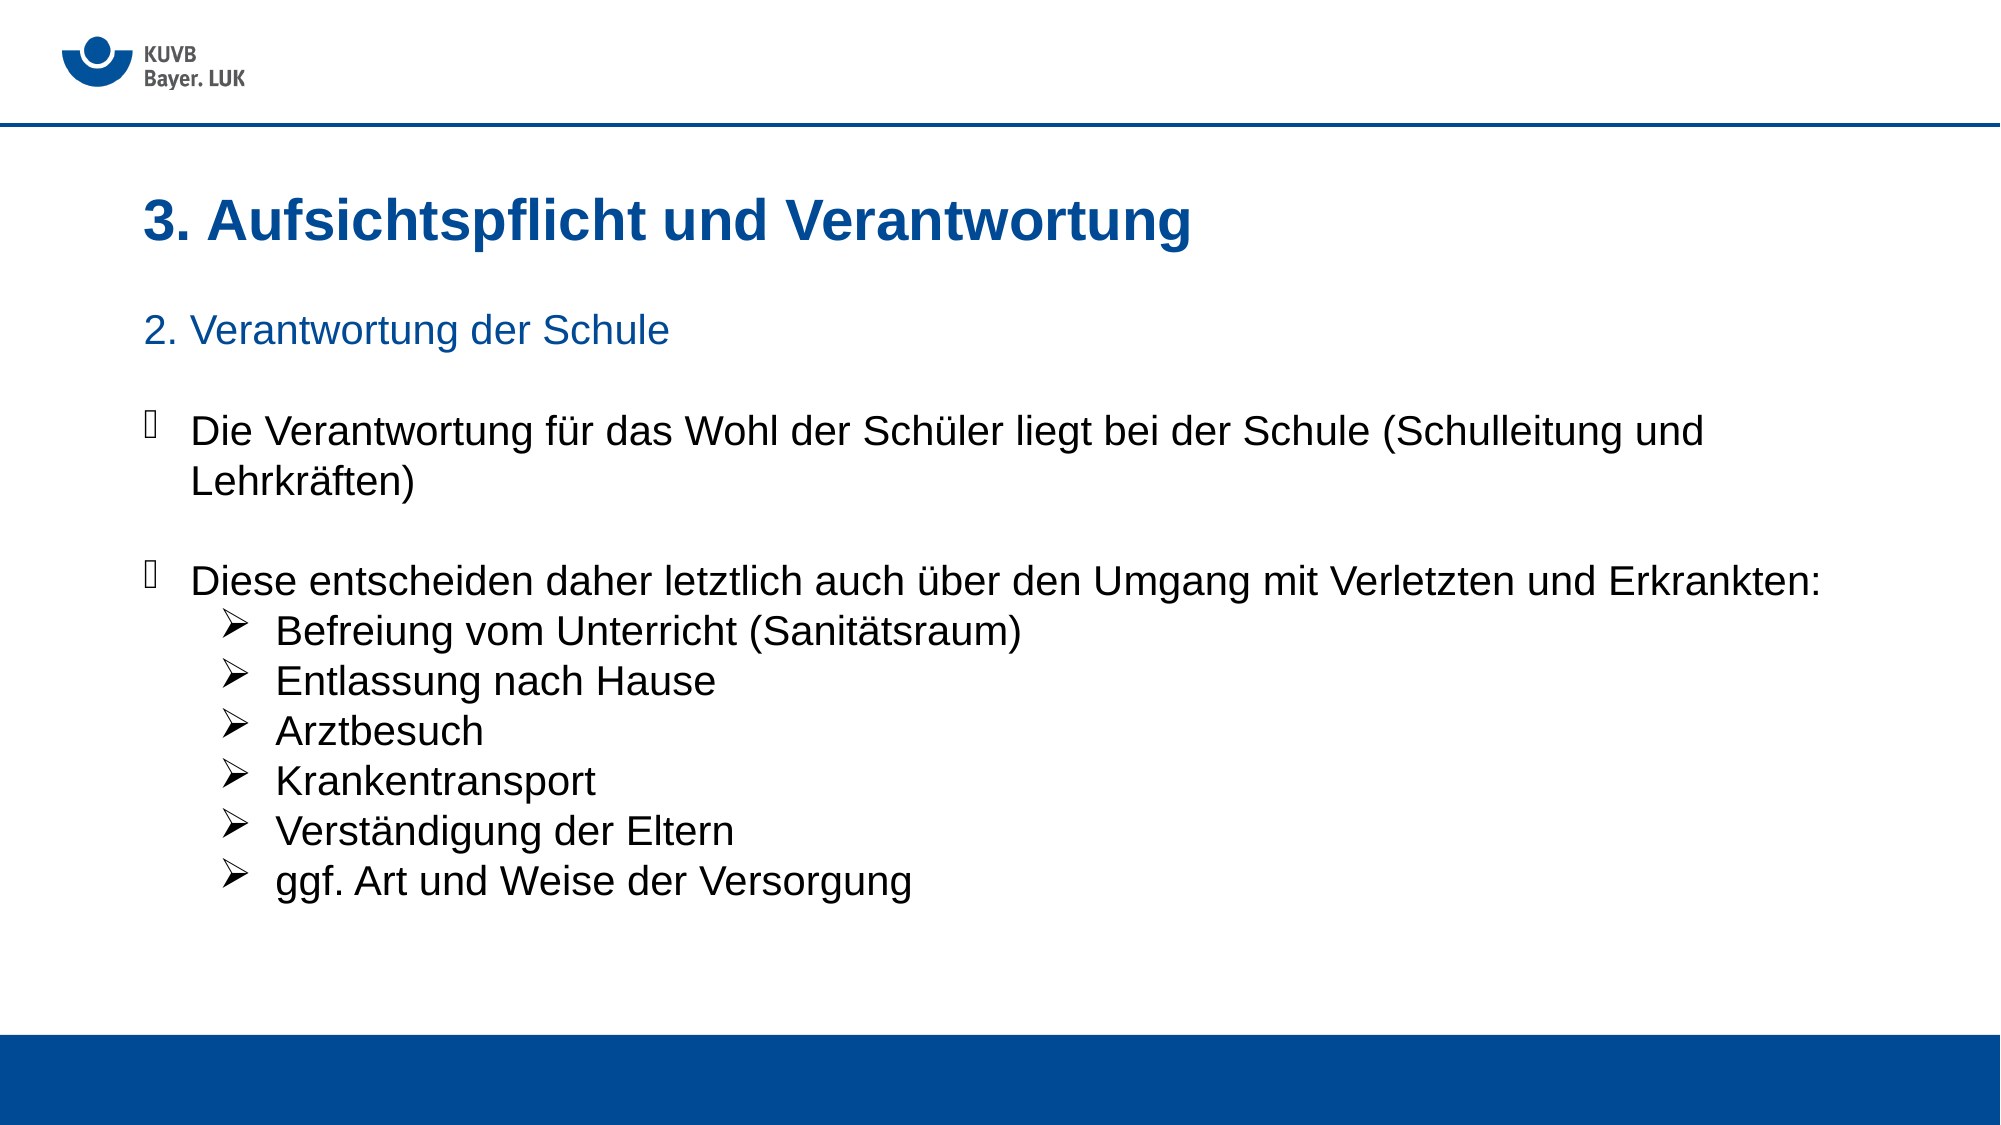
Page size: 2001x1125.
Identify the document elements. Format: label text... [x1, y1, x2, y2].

title 3. Aufsichtspflicht und Verantwortung [143, 190, 1857, 276]
list 2. Verantwortung der Schule Die Verantwortung für das Wohl der Schüler liegt bei der Schule (Schulleitung und Lehrkräften) Diese entscheiden daher letztlich auch über den Umgang mit Verletzten und Erkrankten: Befreiung vom Unterricht (Sanitätsraum) Entlassung nach Hause Arztbesuch Krankentransport Verständigung der Eltern ggf. Art und Weise der Versorgung [143, 308, 1857, 977]
